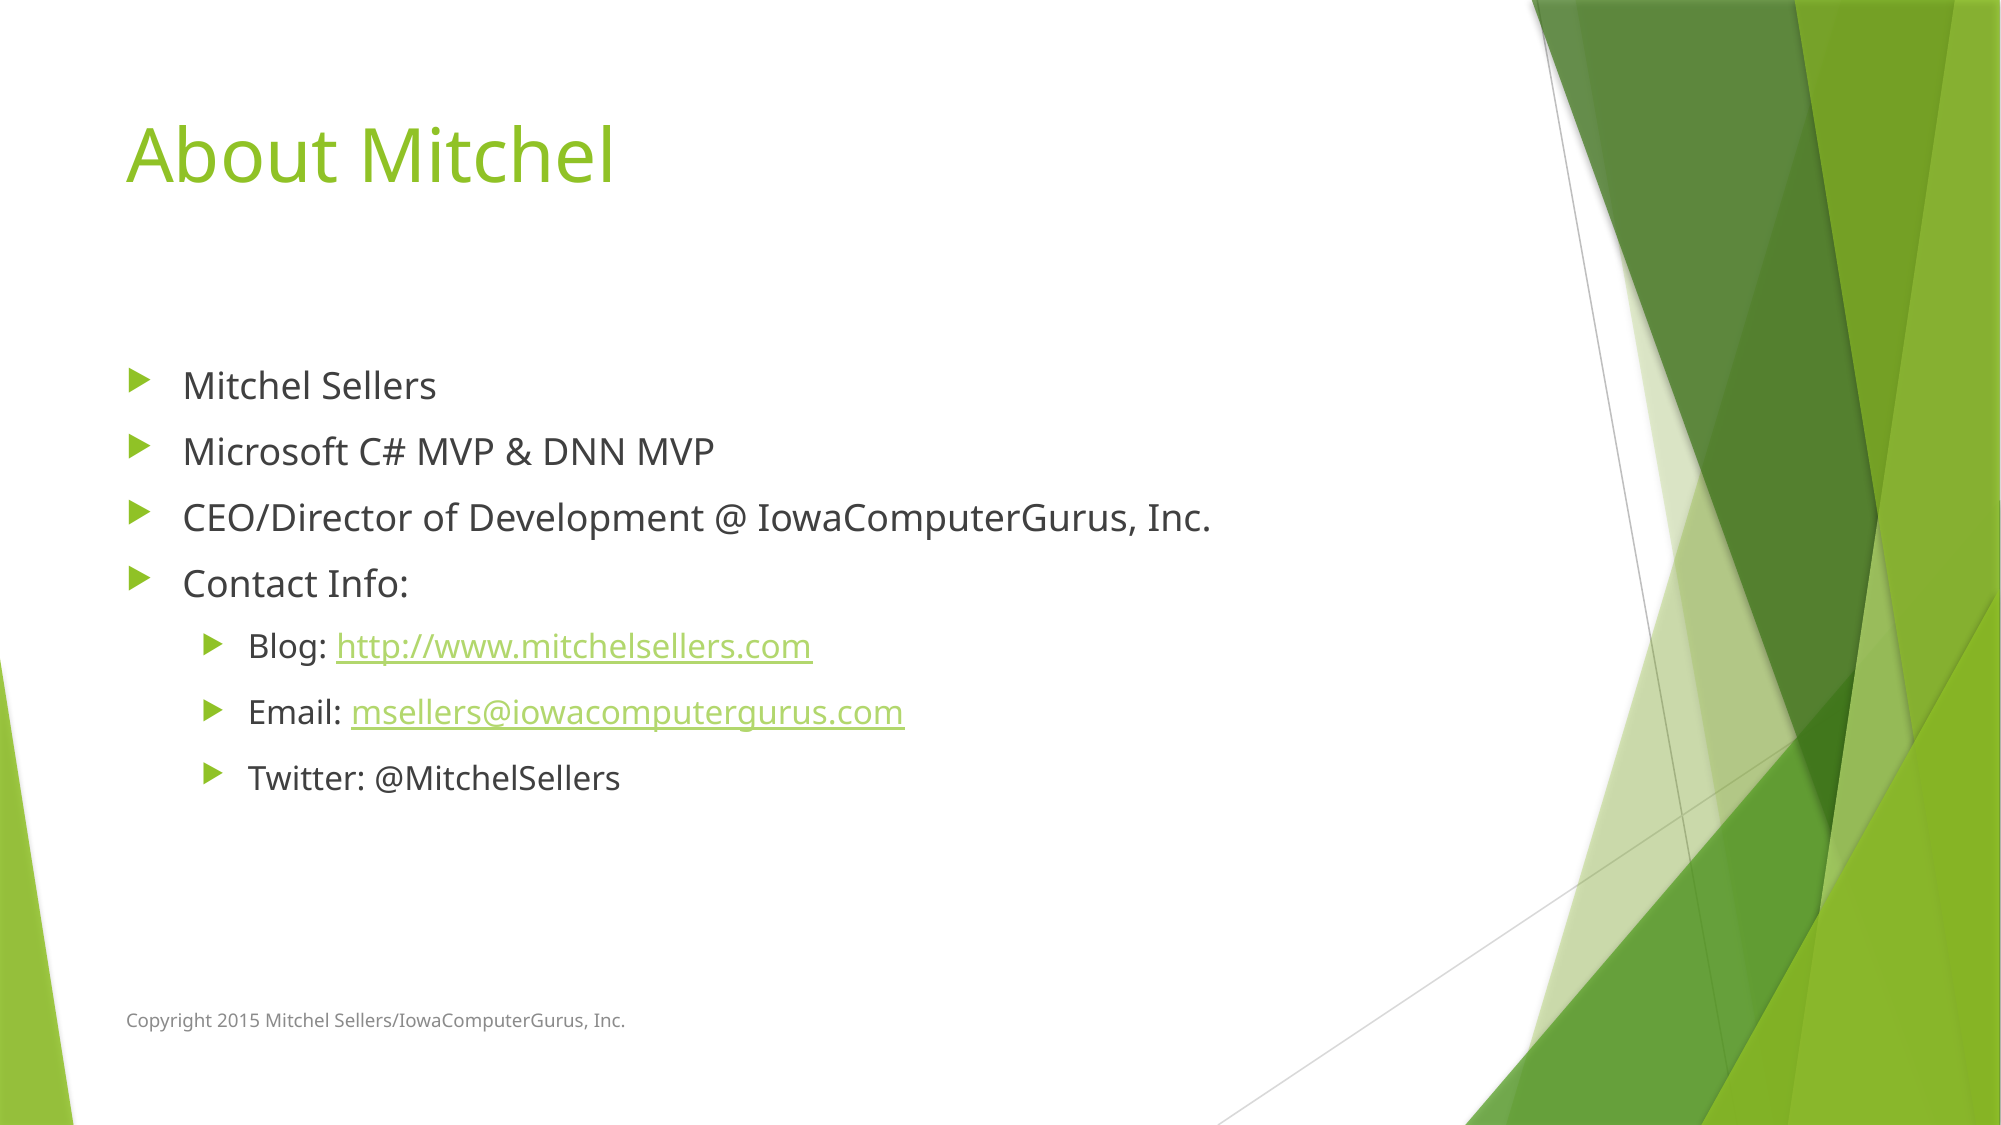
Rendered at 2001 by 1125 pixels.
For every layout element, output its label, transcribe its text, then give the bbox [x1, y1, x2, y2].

title About Mitchel [111, 99, 1522, 317]
footer Copyright 2015 Mitchel Sellers/IowaComputerGurus, Inc. [111, 991, 1145, 1051]
list Mitchel Sellers Microsoft C# MVP & DNN MVP CEO/Director of Development @ IowaComputerGurus, Inc. Contact Info: Blog: http://www.mitchelsellers.com Email: msellers@iowacomputergurus.com Twitter: @MitchelSellers [111, 354, 1522, 992]
